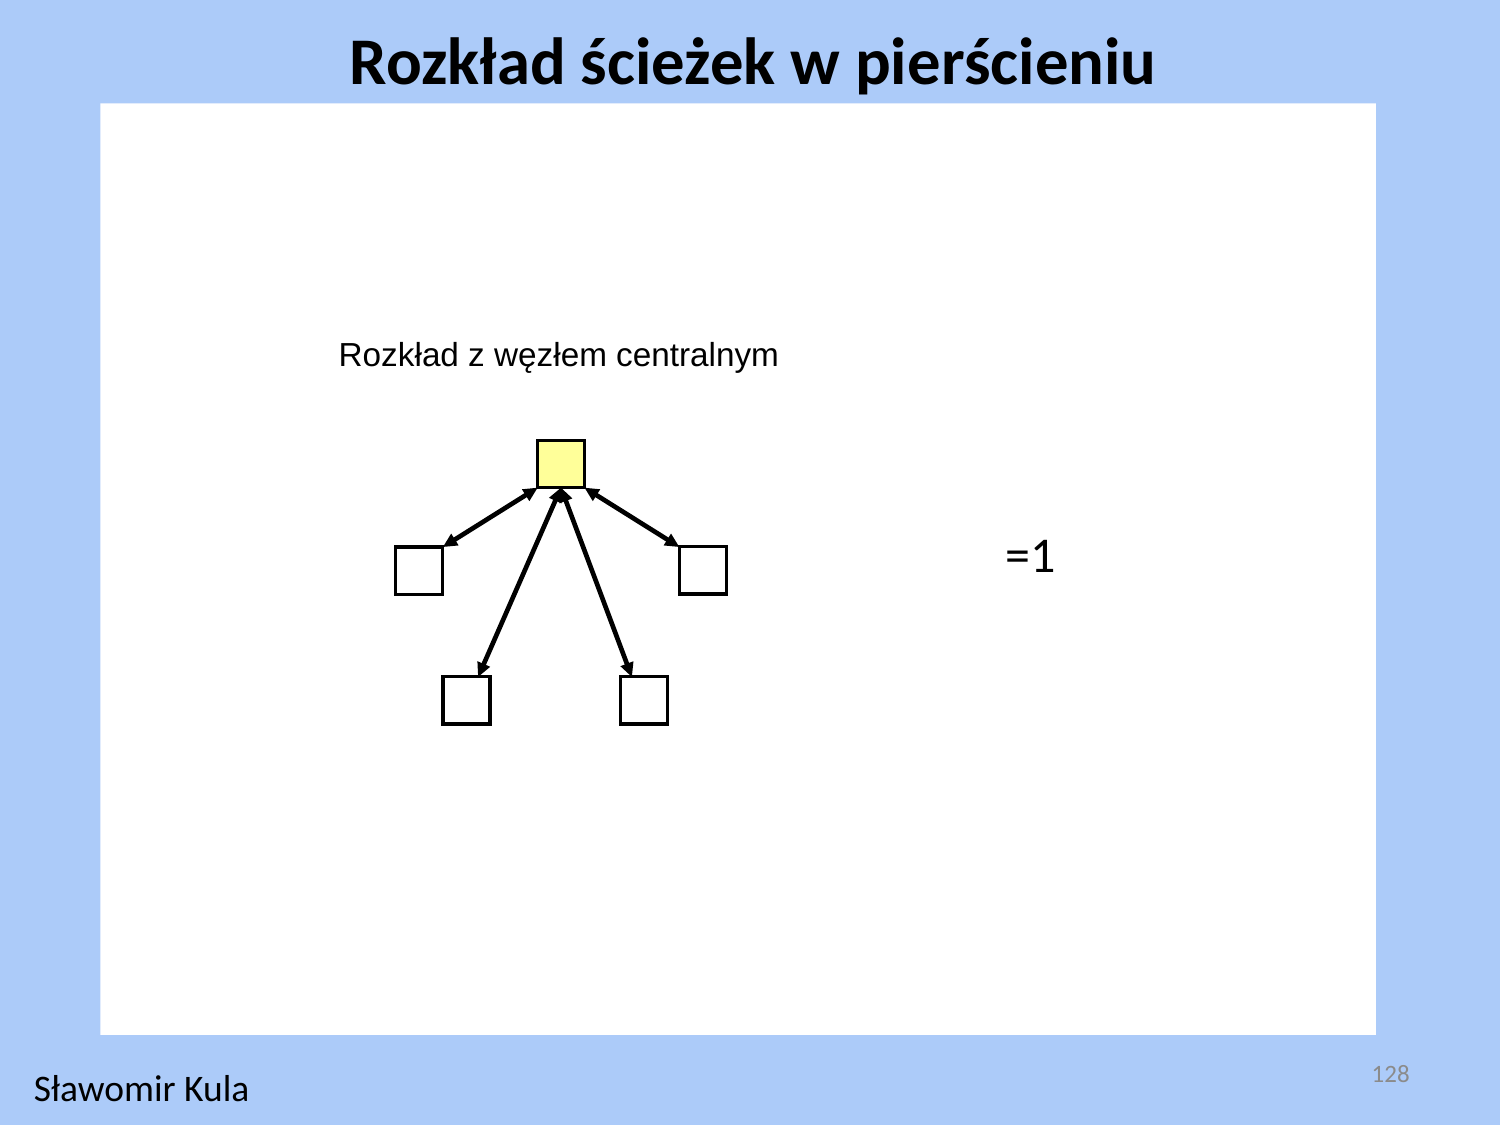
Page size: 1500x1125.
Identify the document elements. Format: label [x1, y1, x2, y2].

text_box [19, 1057, 265, 1117]
slide_number [1074, 1042, 1425, 1103]
text_box [98, 101, 1378, 1037]
text_box [349, 17, 1173, 98]
